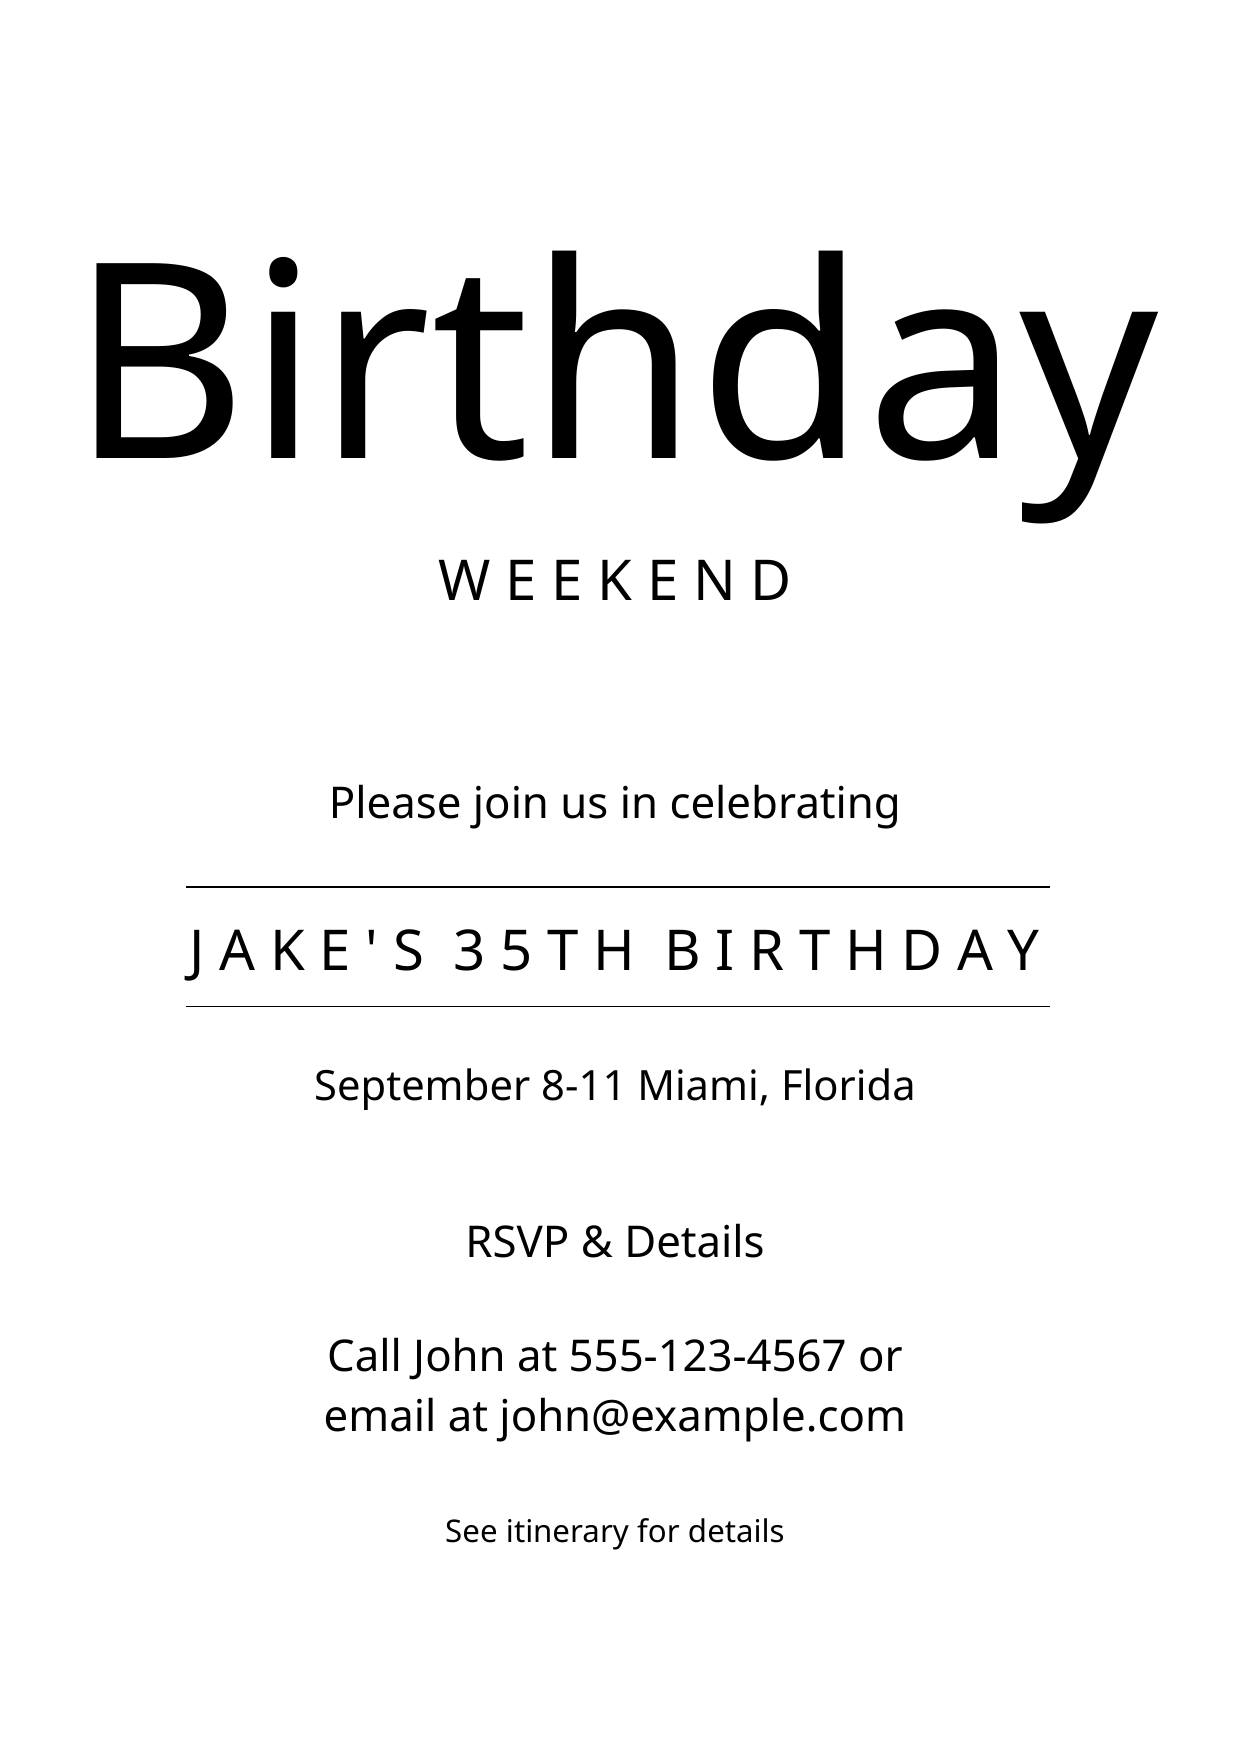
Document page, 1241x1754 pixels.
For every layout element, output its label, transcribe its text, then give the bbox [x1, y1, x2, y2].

text_box Call John at 555-123-4567 or email at john@example.com [152, 1319, 1079, 1441]
text_box W E E K E N D [197, 544, 1033, 612]
text_box September 8-11 Miami, Florida [152, 1058, 1079, 1109]
text_box RSVP & Details [152, 1213, 1079, 1267]
text_box See itinerary for details [152, 1505, 1079, 1549]
text_box J A K E ' S 3 5 T H B I R T H D A Y [152, 914, 1079, 982]
text_box Birthday [14, 170, 1217, 529]
text_box Please join us in celebrating [152, 774, 1079, 827]
